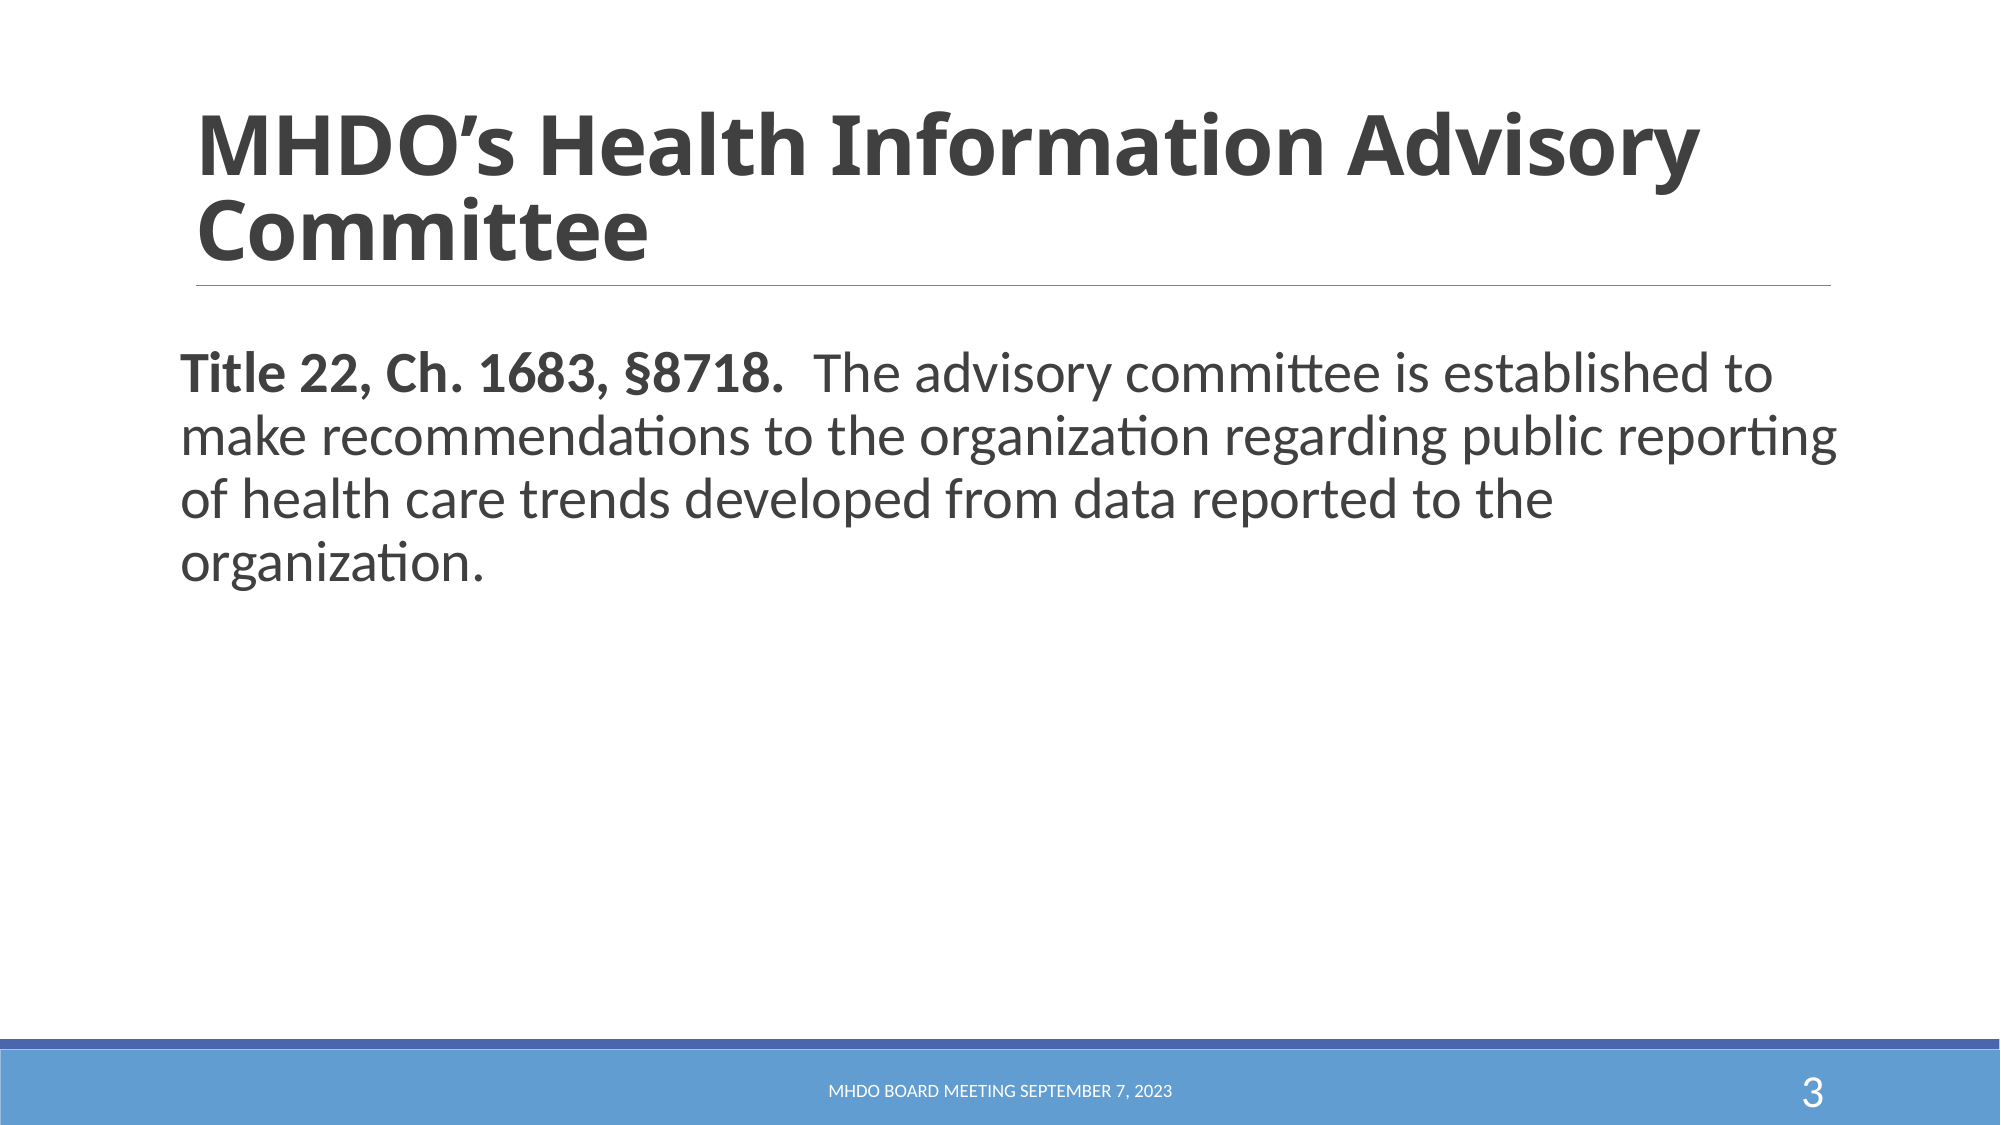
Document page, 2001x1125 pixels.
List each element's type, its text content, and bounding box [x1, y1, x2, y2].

slide_number 3 [1624, 1059, 1840, 1120]
footer MHDO Board Meeting September 7, 2023 [604, 1059, 1396, 1120]
list Title 22, Ch. 1683, §8718. The advisory committee is established to make recommendations to the organization regarding public reporting of health care trends developed from data reported to the organization. [180, 334, 1840, 963]
title MHDO’s Health Information Advisory Committee [180, 47, 1840, 285]
